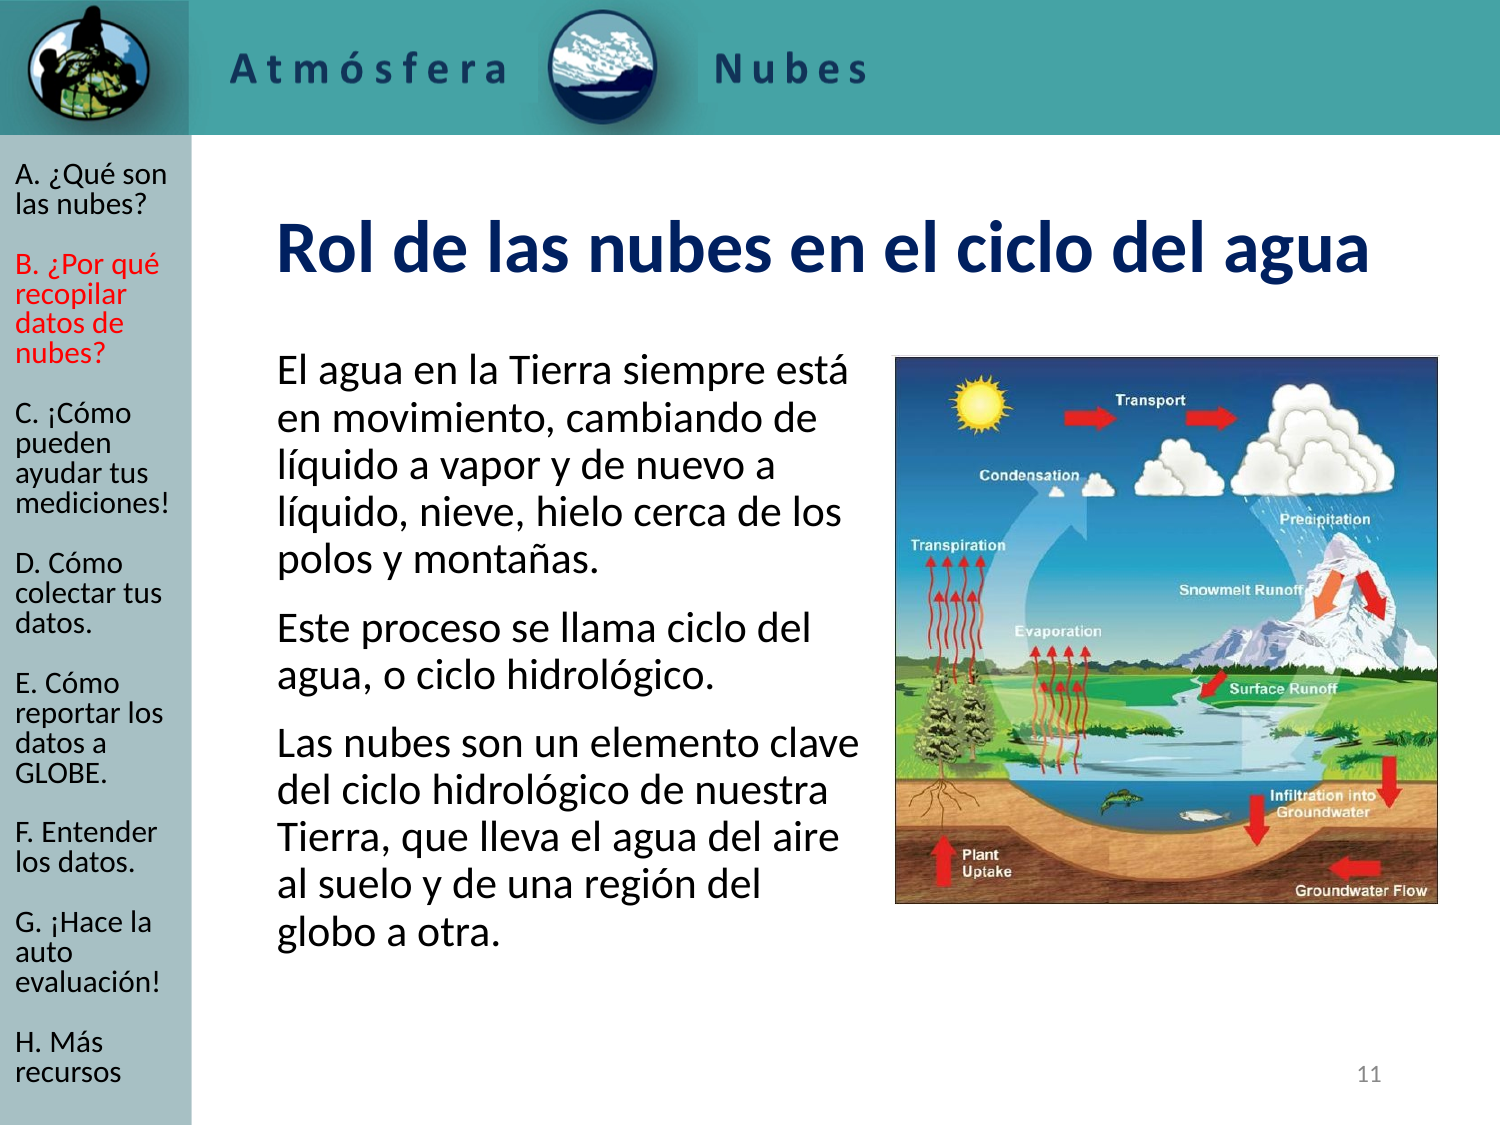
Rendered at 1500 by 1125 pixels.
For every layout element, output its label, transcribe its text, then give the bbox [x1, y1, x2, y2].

slide_number ‹#› [1059, 1042, 1397, 1103]
picture [891, 354, 1441, 906]
list El agua en la Tierra siempre está en movimiento, cambiando de líquido a vapor y de nuevo a líquido, nieve, hielo cerca de los polos y montañas. Este proceso se llama ciclo del agua, o ciclo hidrológico. Las nubes son un elemento clave del ciclo hidrológico de nuestra Tierra, que lleva el agua del aire al suelo y de una región del globo a otra. [261, 339, 878, 1012]
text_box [0, 134, 192, 1125]
picture [0, 0, 1500, 136]
title Rol de las nubes en el ciclo del agua [261, 190, 1397, 307]
